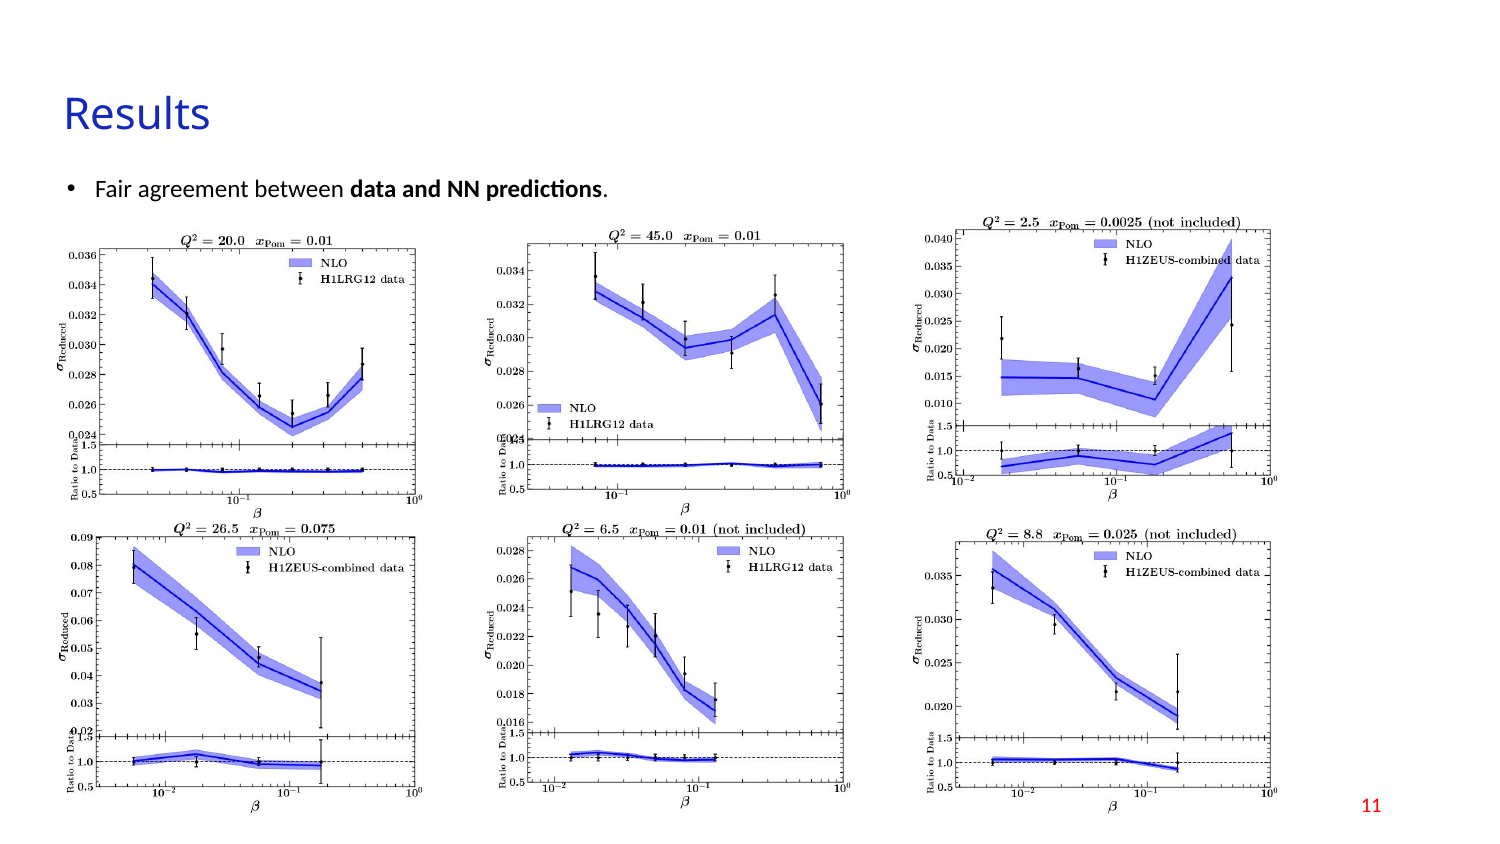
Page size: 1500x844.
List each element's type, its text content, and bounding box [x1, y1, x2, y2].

text_box Fair agreement between data and NN predictions. [51, 135, 1308, 211]
picture [906, 211, 1282, 505]
picture [906, 523, 1282, 817]
picture [50, 230, 427, 817]
slide_number 11 [1059, 782, 1397, 827]
text_box Results [51, 70, 906, 135]
picture [478, 225, 855, 812]
